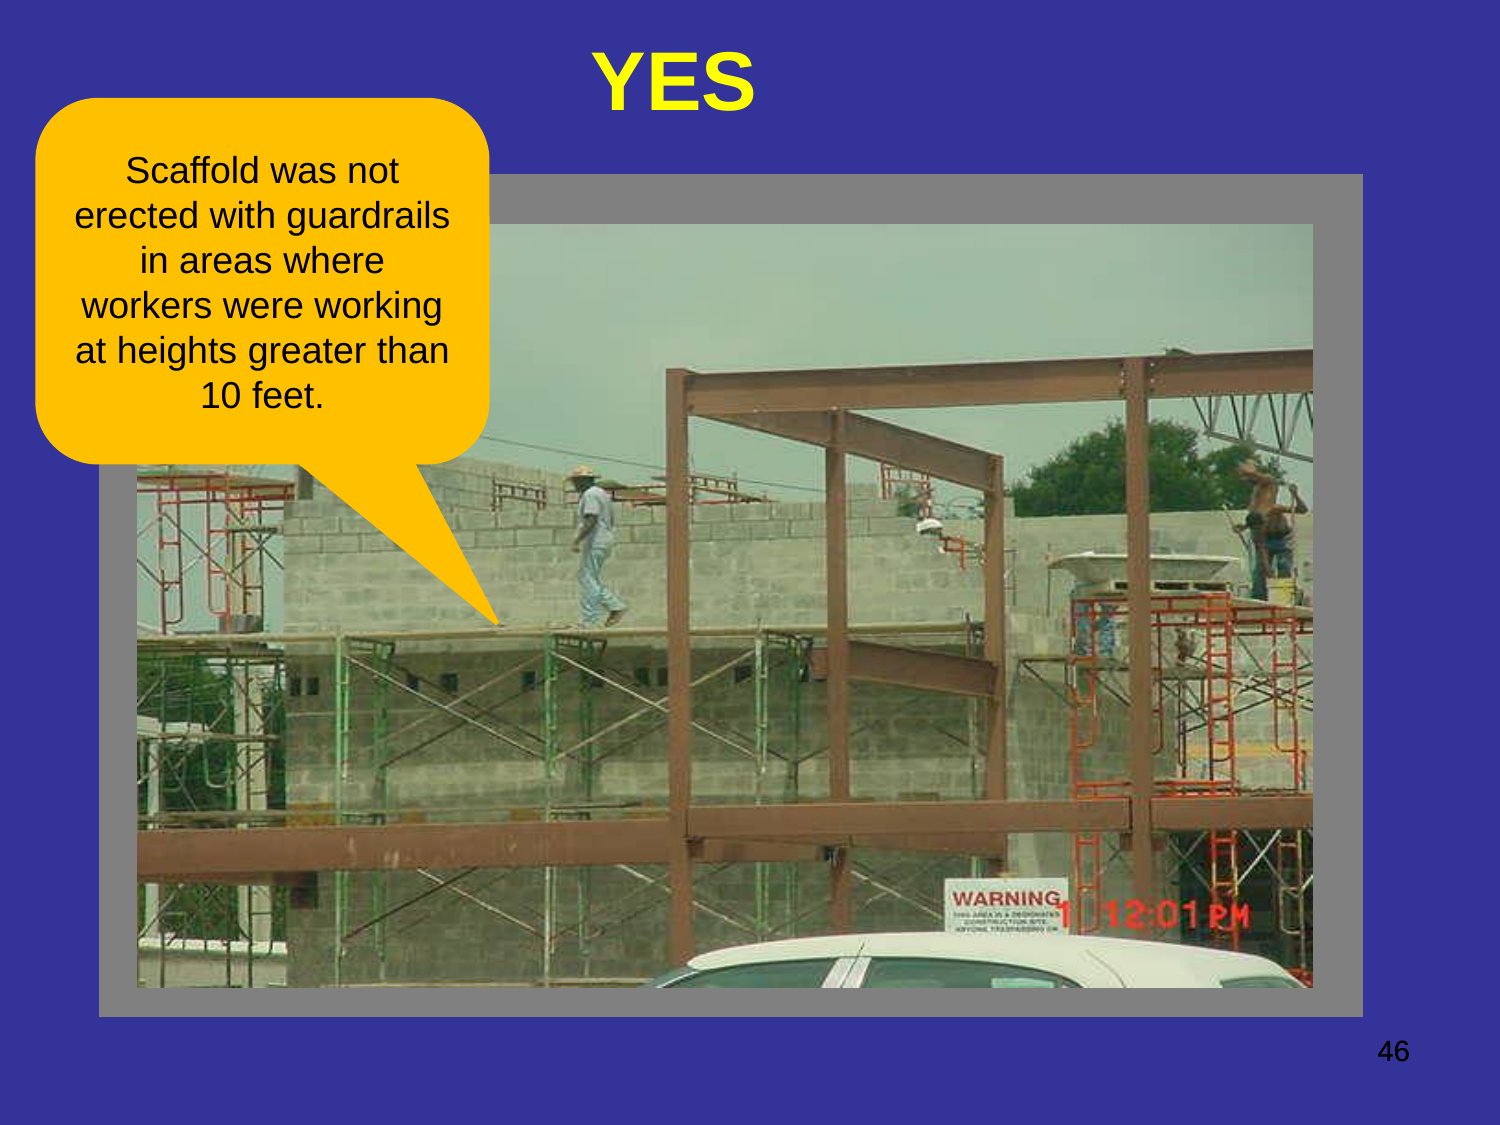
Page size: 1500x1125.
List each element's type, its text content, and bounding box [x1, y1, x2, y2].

text_box Scaffold was not erected with guardrails in areas where workers were working at heights greater than 10 feet. [37, 99, 488, 463]
text_box [99, 174, 1363, 1017]
text_box 46 [1074, 1024, 1425, 1103]
title YES [37, 24, 1450, 130]
picture [137, 224, 1313, 988]
